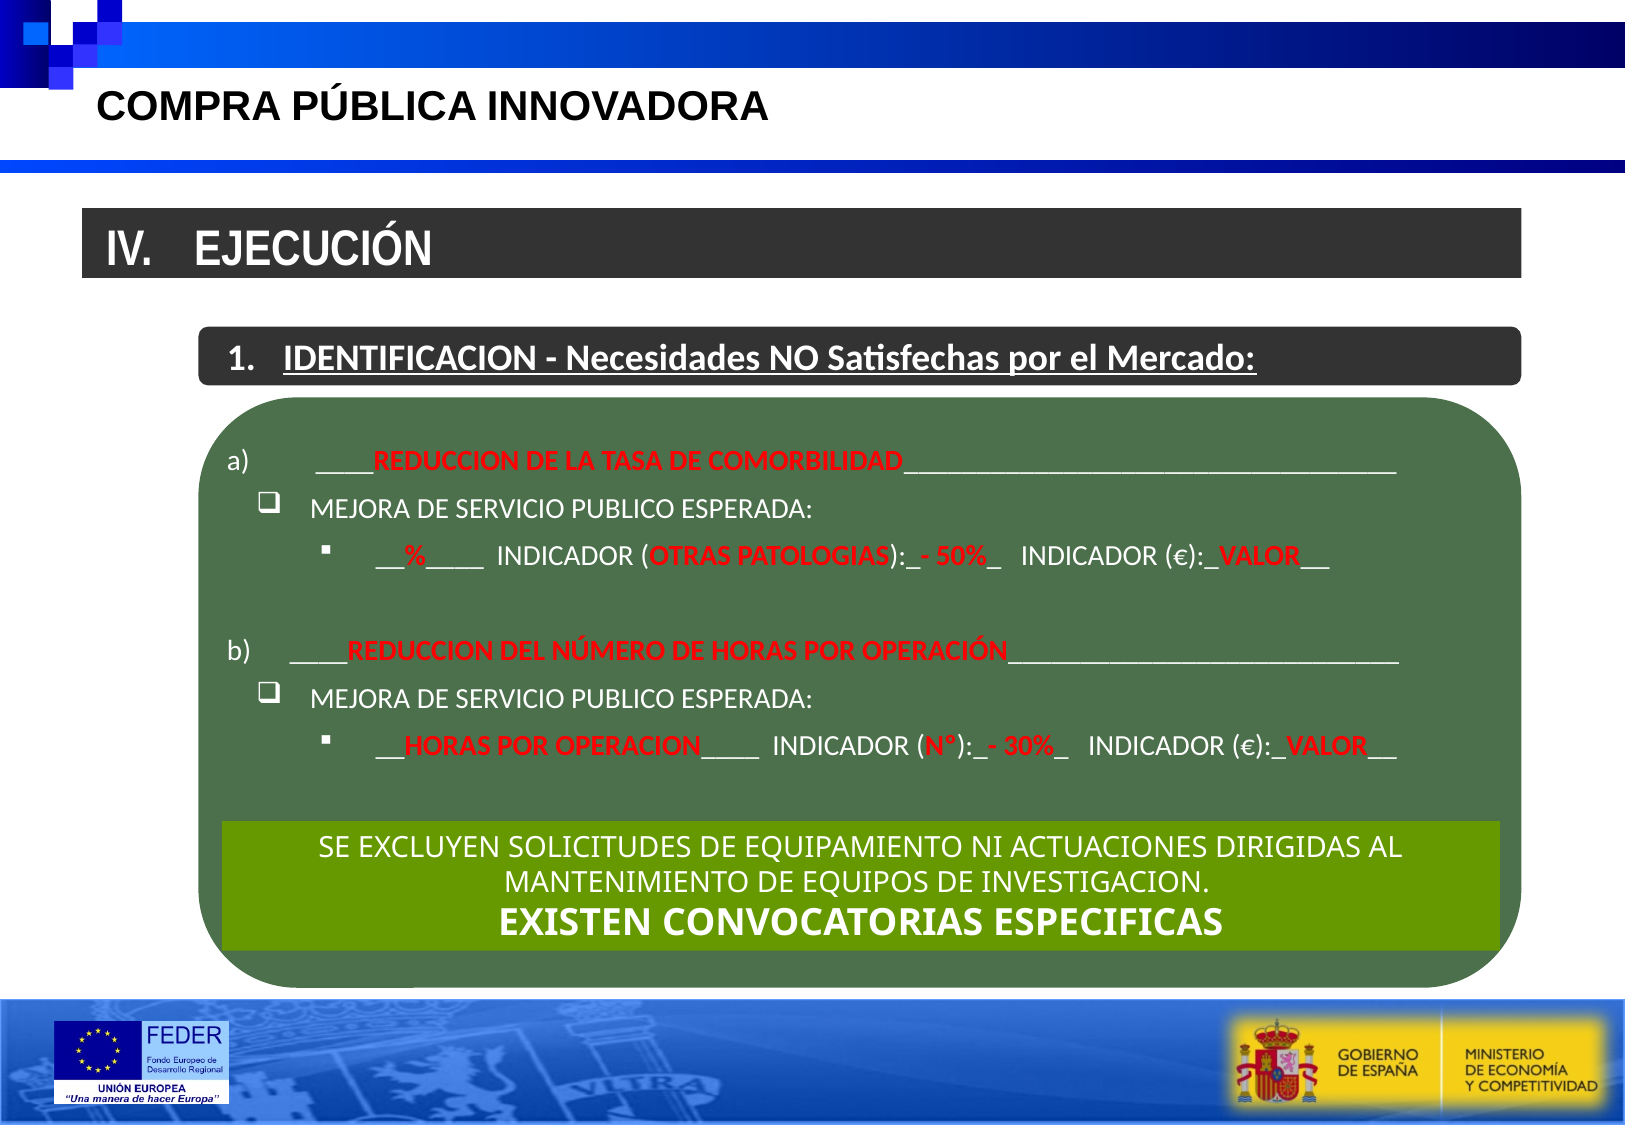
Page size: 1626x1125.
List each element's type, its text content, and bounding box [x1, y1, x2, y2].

text_box COMPRA PÚBLICA INNOVADORA [88, 71, 1500, 149]
text_box [226, 958, 1494, 988]
text_box IV. EJECUCIÓN [82, 208, 1522, 278]
text_box SE EXCLUYEN SOLICITUDES DE EQUIPAMIENTO NI ACTUACIONES DIRIGIDAS AL MANTENIMIENTO DE EQUIPOS DE INVESTIGACION. EXISTEN CONVOCATORIAS ESPECIFICAS [221, 821, 1500, 951]
text_box IDENTIFICACION - Necesidades NO Satisfechas por el Mercado: ____REDUCCION DE LA TASA DE COMORBILIDAD__________________________________ MEJORA DE SERVICIO PUBLICO ESPERADA: __%____ INDICADOR (OTRAS PATOLOGIAS):_- 50%_ INDICADOR (€):_VALOR__ ____REDUCCION DEL NÚMERO DE HORAS POR OPERACIÓN___________________________ MEJORA DE SERVICIO PUBLICO ESPERADA: __HORAS POR OPERACION____ INDICADOR (Nº):_- 30%_ INDICADOR (€):_VALOR__ ________________________________________________. MEJORA DE SERVICIO PUBLICO ESPERADA: _________________________ INDICADOR ():_________ INDICADOR (€)::__________ [88, 326, 1522, 958]
picture [0, 999, 1625, 1125]
